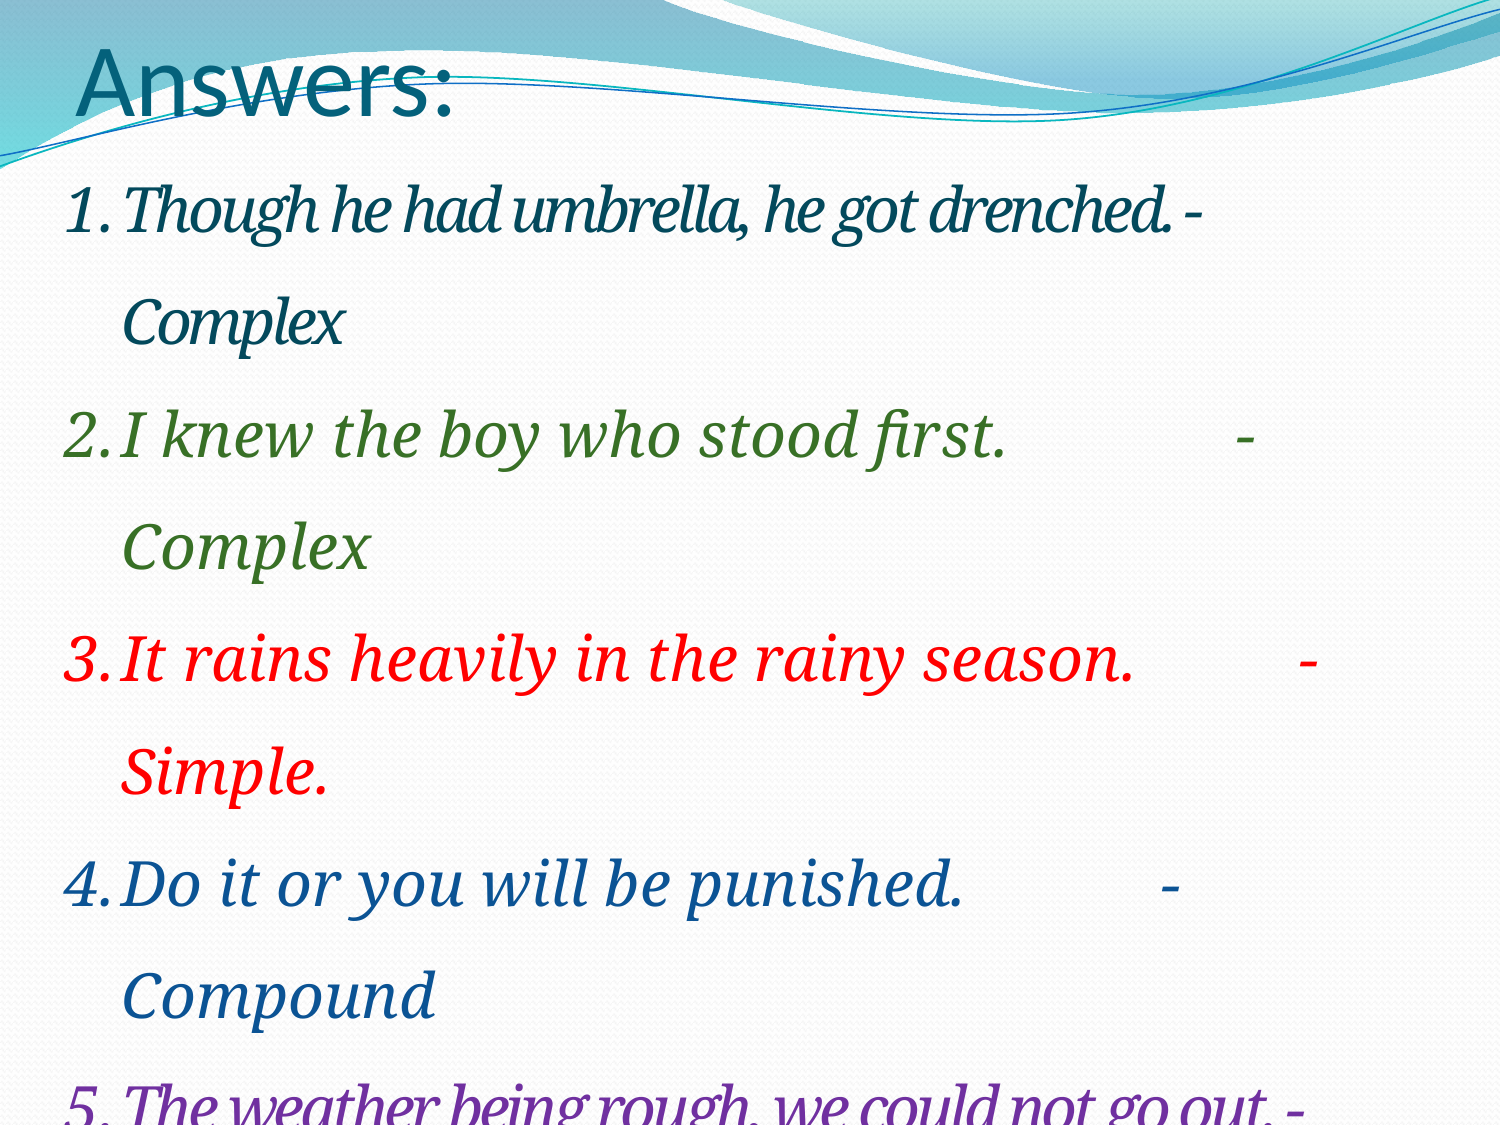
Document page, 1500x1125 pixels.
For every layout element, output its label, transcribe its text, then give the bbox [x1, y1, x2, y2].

text_box Though he had umbrella, he got drenched. - Complex I knew the boy who stood first. - Complex It rains heavily in the rainy season. - Simple. Do it or you will be punished. - Compound The weather being rough, we could not go out. - Simple She tried to reach in time but failed. - Compound Father gave me six hundred taka to buy book.- Simple Do or die. - Compound [50, 124, 1438, 1125]
title Answers: [75, 0, 1438, 124]
